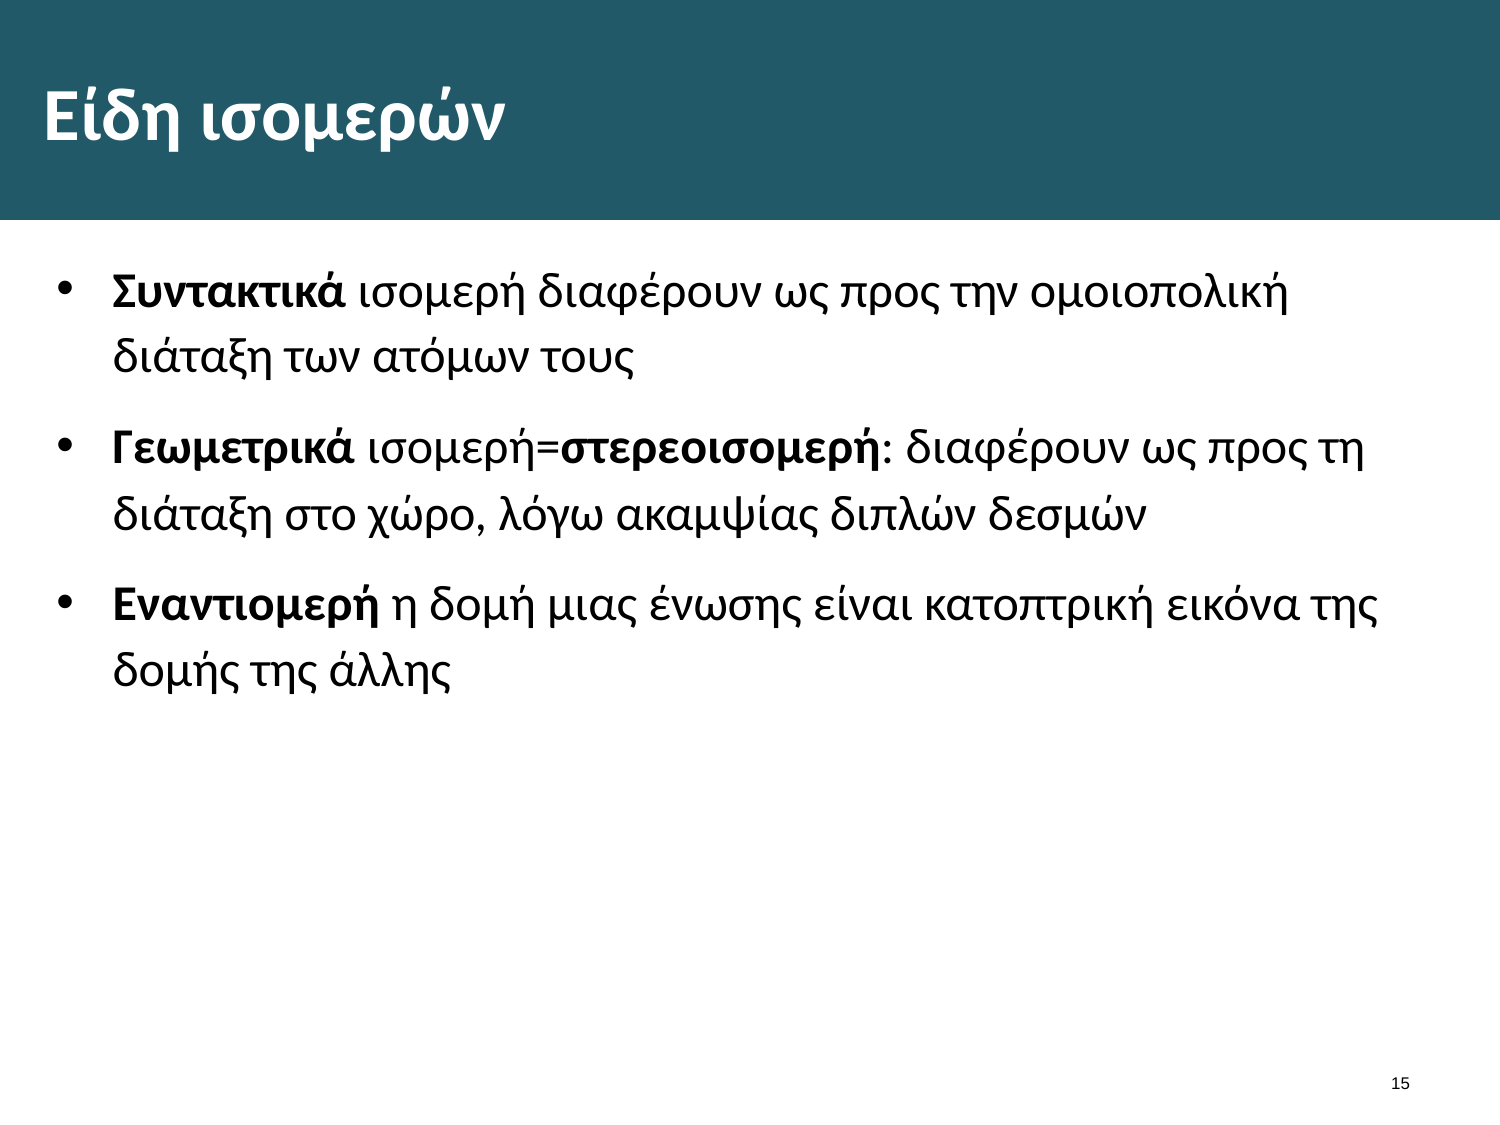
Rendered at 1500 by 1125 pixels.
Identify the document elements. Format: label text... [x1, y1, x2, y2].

title Είδη ισομερών [0, 0, 1500, 220]
list Συντακτικά ισομερή διαφέρουν ως προς την ομοιοπολική διάταξη των ατόμων τους Γεωμετρικά ισομερή=στερεοισομερή: διαφέρουν ως προς τη διάταξη στο χώρο, λόγω ακαμψίας διπλών δεσμών Εναντιομερή η δομή μιας ένωσης είναι κατοπτρική εικόνα της δομής της άλλης [41, 243, 1459, 1083]
slide_number 14 [1074, 1042, 1425, 1103]
